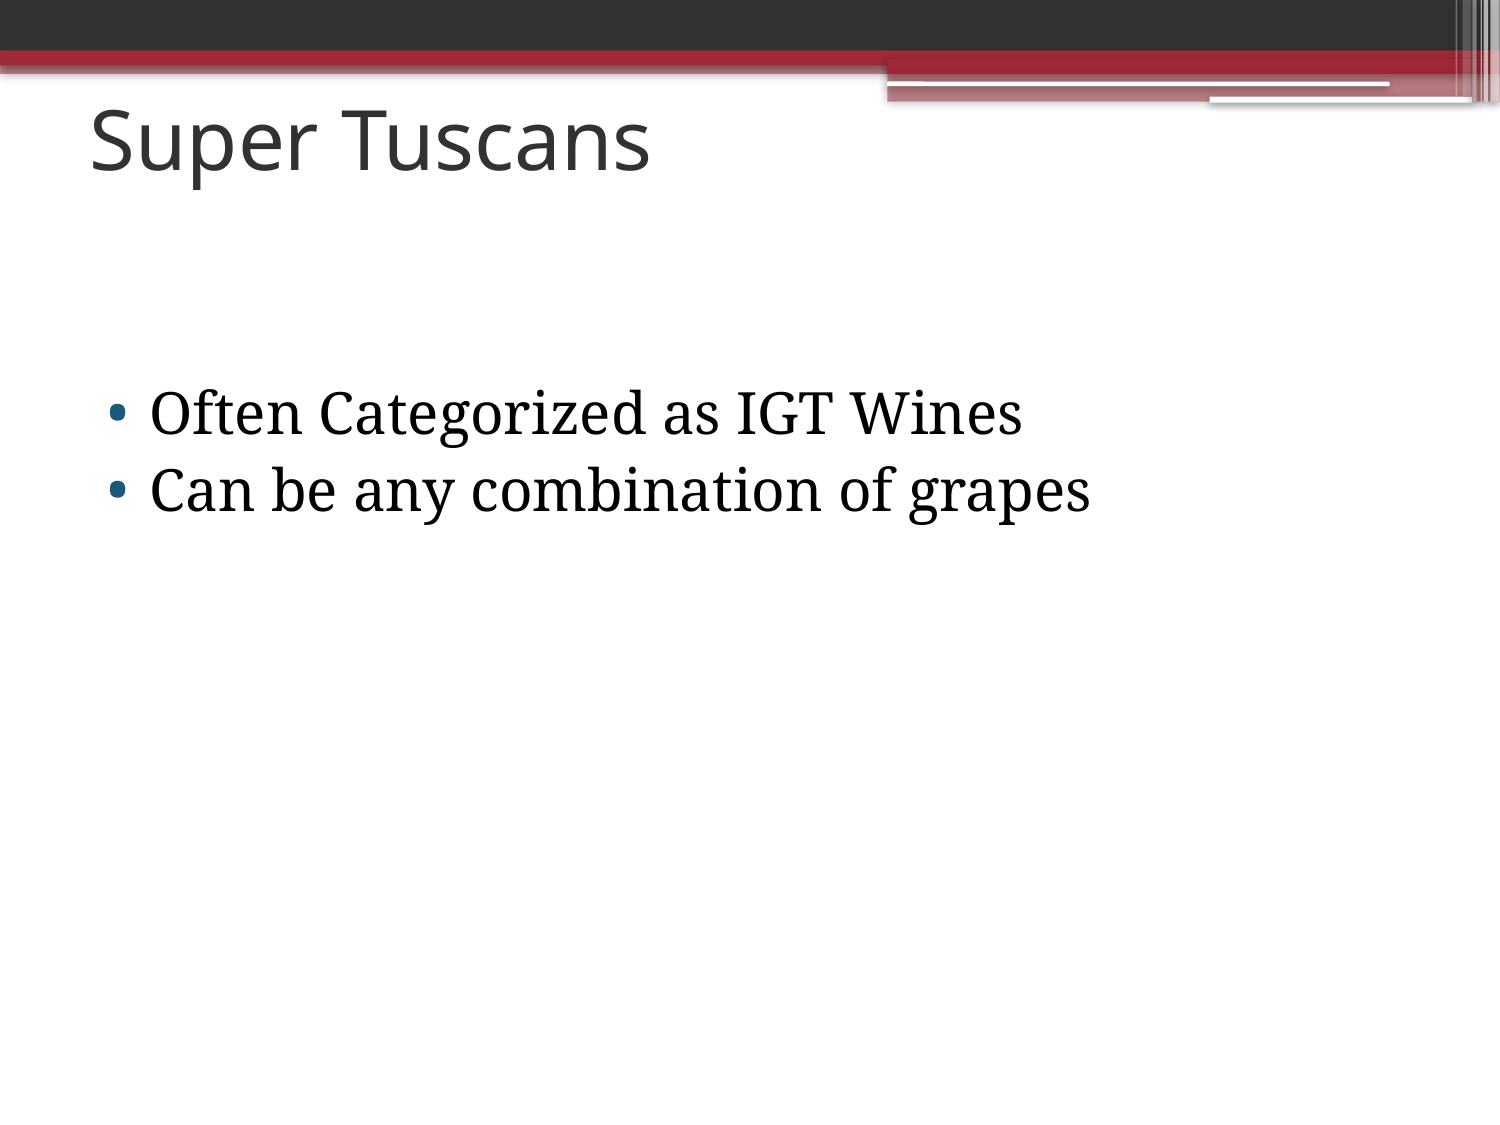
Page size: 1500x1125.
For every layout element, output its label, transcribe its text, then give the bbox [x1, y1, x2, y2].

title Super Tuscans [75, 50, 1425, 225]
list Often Categorized as IGT Wines Can be any combination of grapes [75, 368, 1425, 1079]
